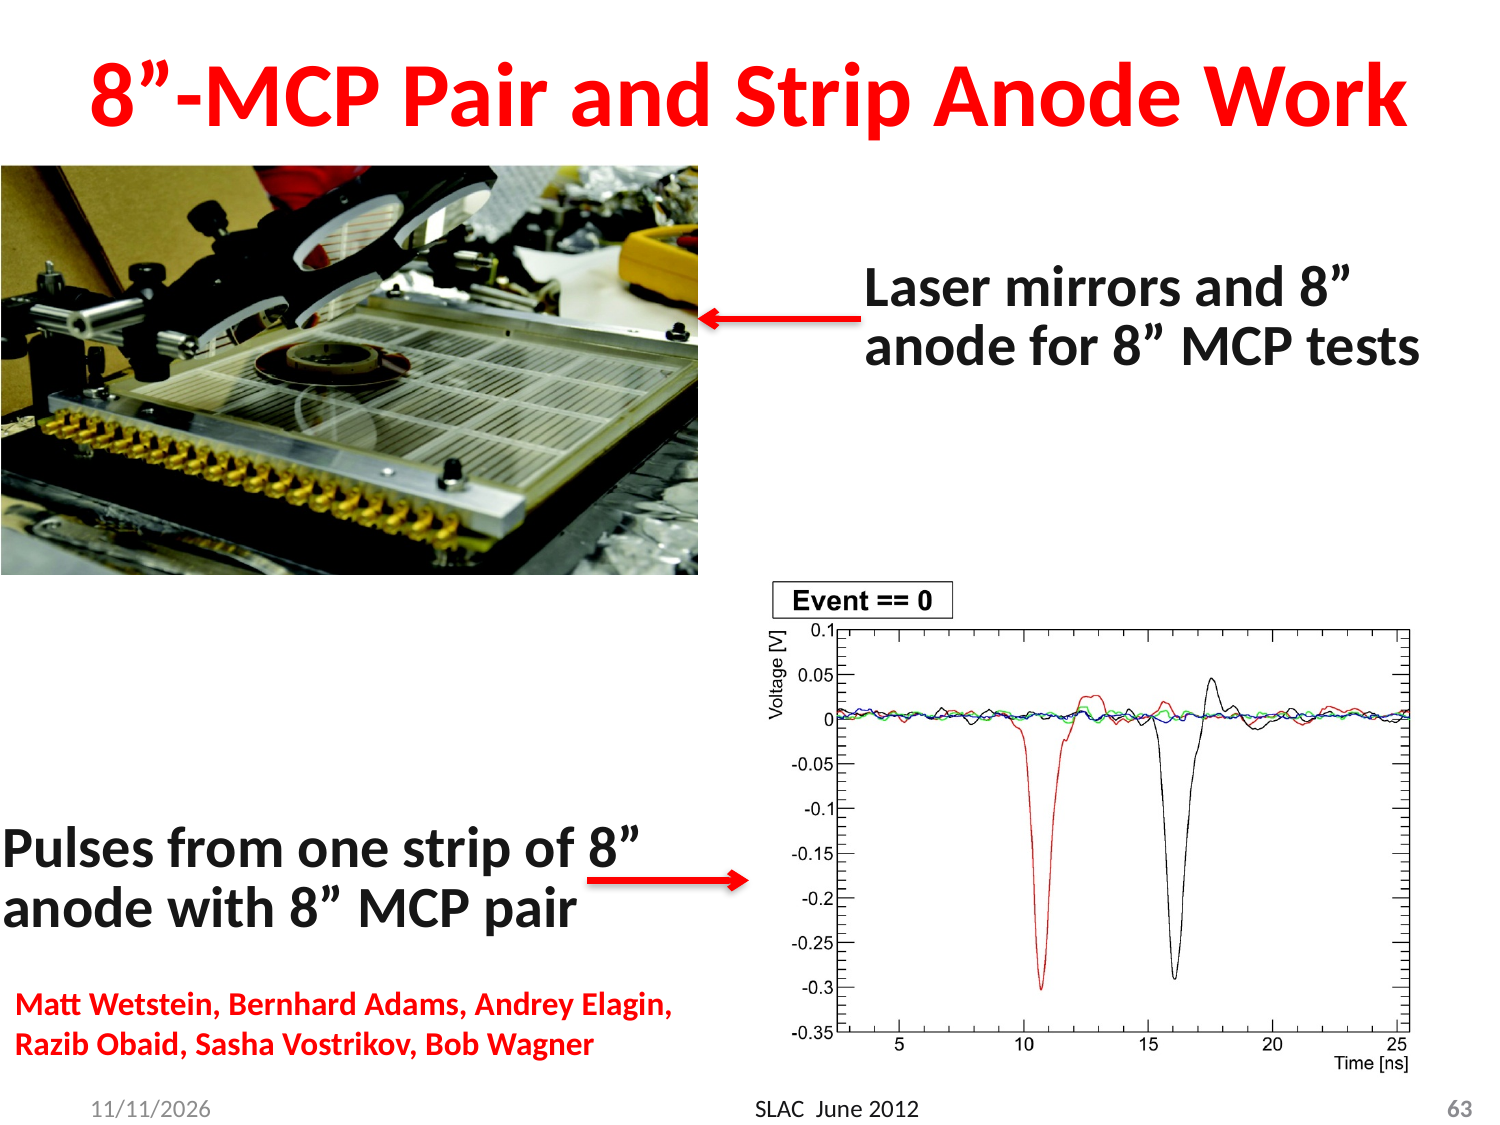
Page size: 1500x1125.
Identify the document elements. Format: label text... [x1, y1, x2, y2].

picture [0, 164, 698, 576]
text_box Laser mirrors and 8” anode for 8” MCP tests [849, 251, 1483, 385]
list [758, 574, 1488, 1087]
text_box Pulses from one strip of 8” anode with 8” MCP pair [0, 812, 665, 947]
footer SLAC June 2012 [600, 1077, 1075, 1125]
slide_number 63 [1137, 1093, 1488, 1125]
title 8”-MCP Pair and Strip Anode Work [0, 24, 1500, 155]
text_box Matt Wetstein, Bernhard Adams, Andrey Elagin, Razib Obaid, Sasha Vostrikov, Bob Wagner [0, 974, 750, 1070]
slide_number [75, 1077, 425, 1125]
